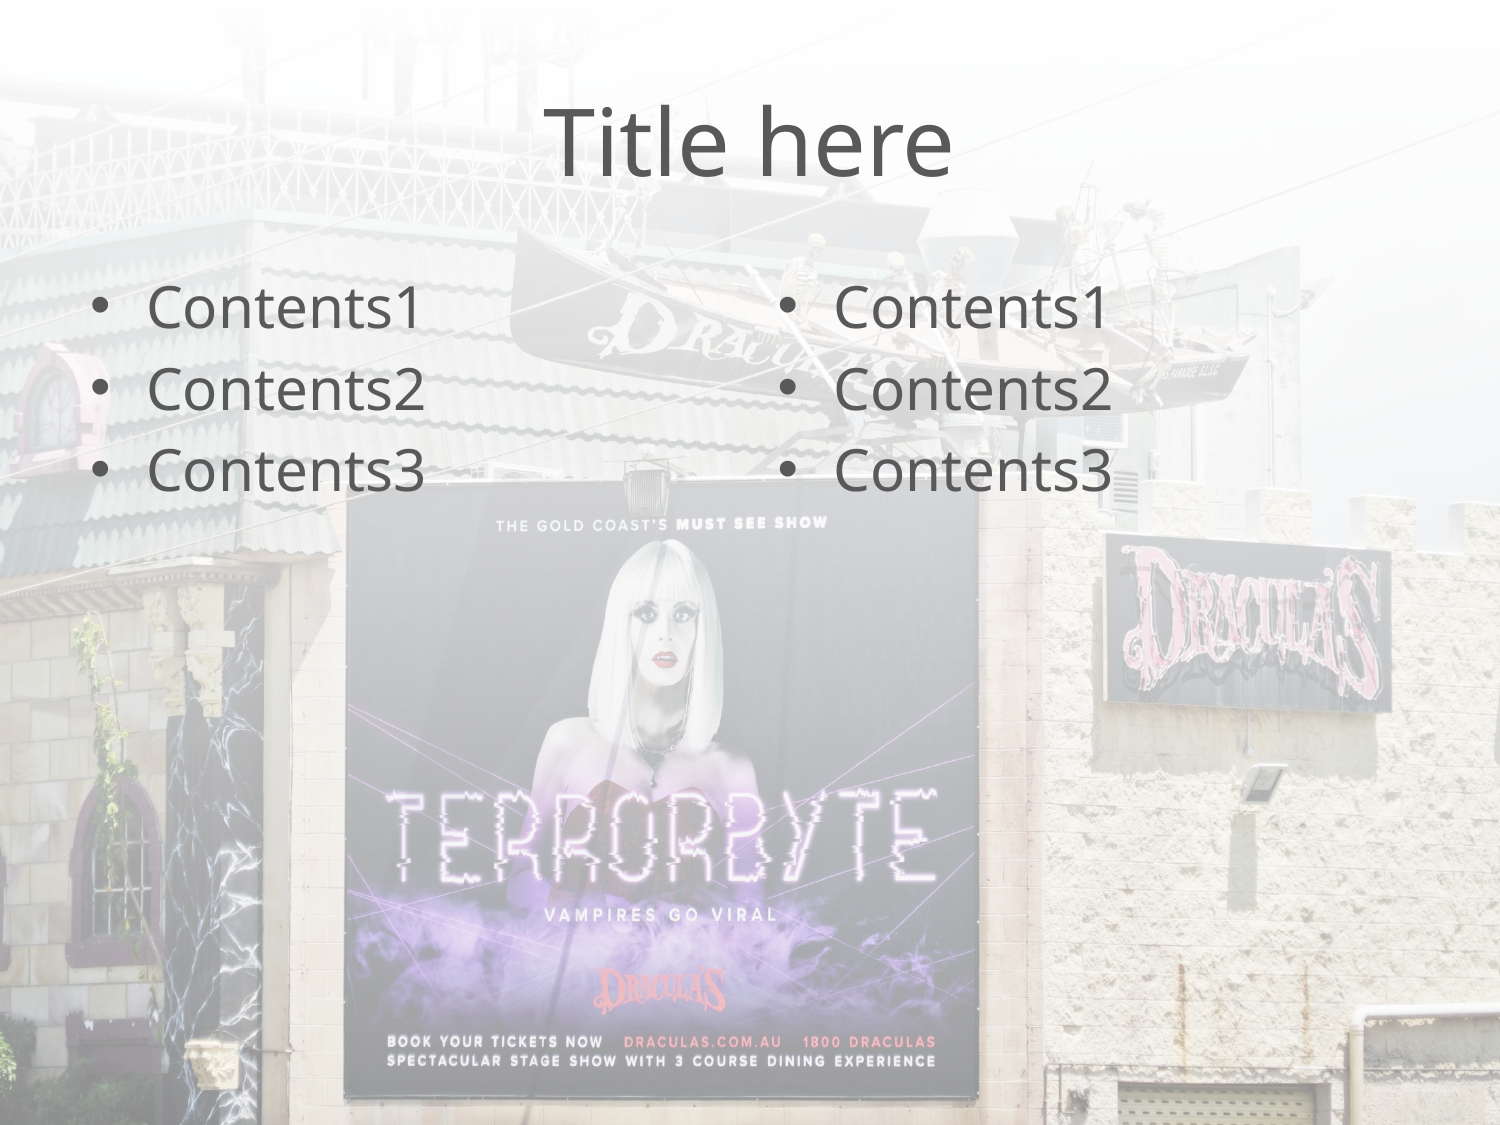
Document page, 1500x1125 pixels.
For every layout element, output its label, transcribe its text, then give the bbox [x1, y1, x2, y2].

text_box [0, 0, 1500, 1125]
list Contents1 Contents2 Contents3 [762, 262, 1425, 1005]
title Title here [75, 45, 1425, 233]
list Contents1 Contents2 Contents3 [75, 262, 738, 1005]
